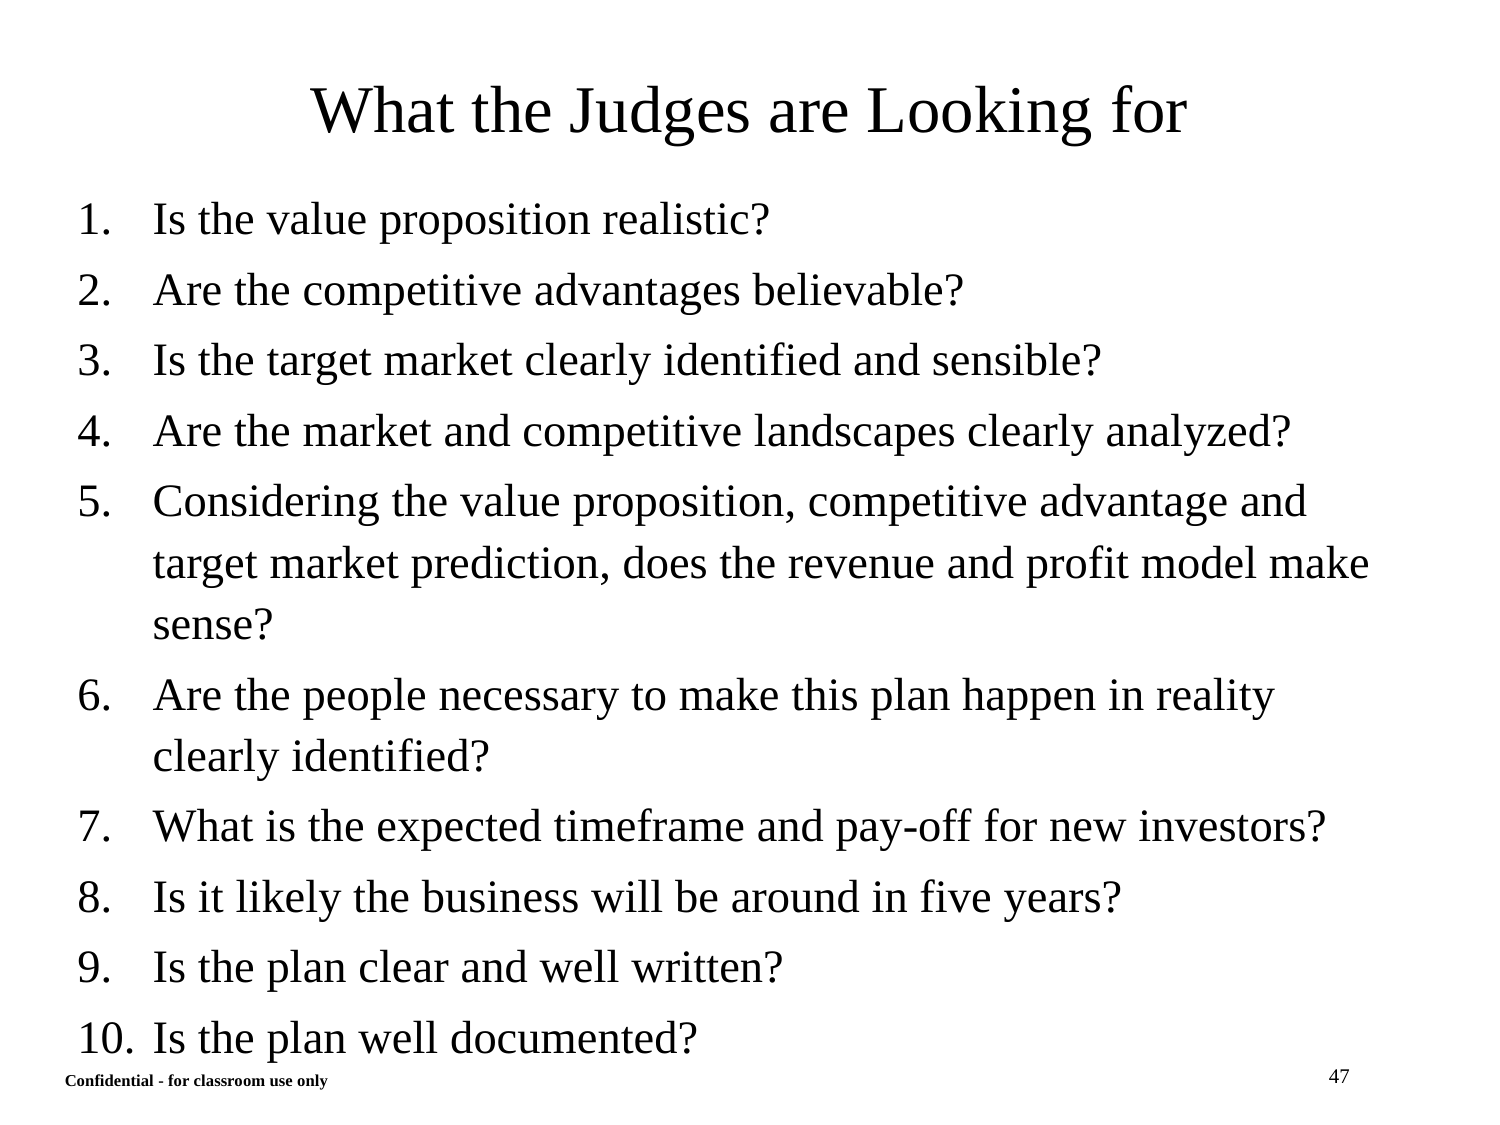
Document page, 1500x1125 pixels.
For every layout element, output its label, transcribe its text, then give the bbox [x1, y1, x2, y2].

title What the Judges are Looking for [112, 62, 1388, 151]
list Is the value proposition realistic? Are the competitive advantages believable? Is the target market clearly identified and sensible? Are the market and competitive landscapes clearly analyzed? Considering the value proposition, competitive advantage and target market prediction, does the revenue and profit model make sense? Are the people necessary to make this plan happen in reality clearly identified? What is the expected timeframe and pay-off for new investors? Is it likely the business will be around in five years? Is the plan clear and well written? Is the plan well documented? [62, 174, 1426, 1076]
